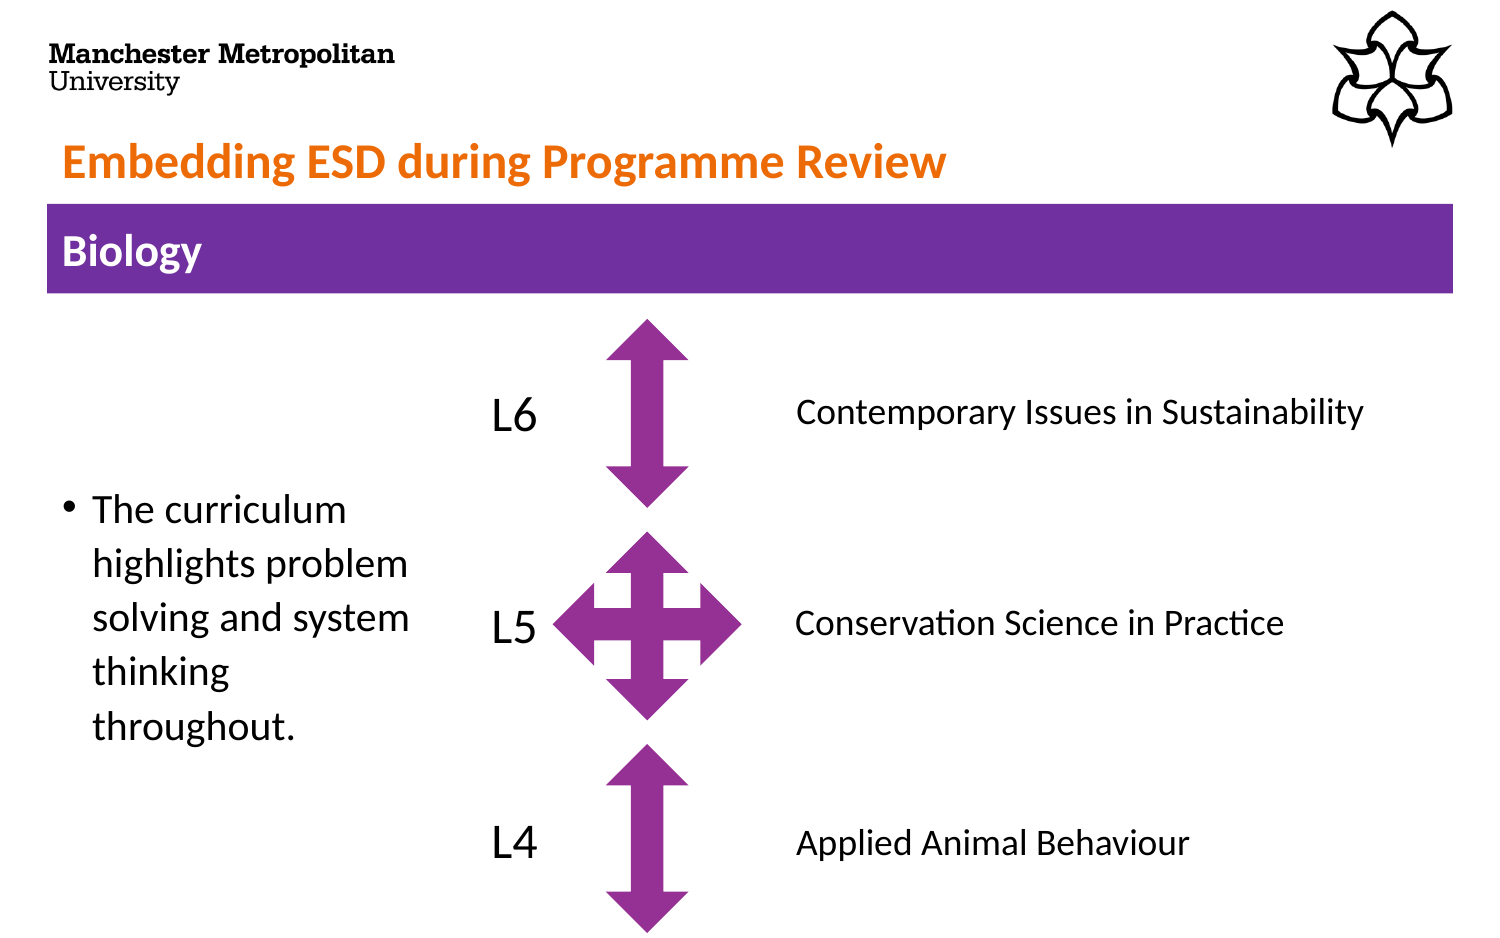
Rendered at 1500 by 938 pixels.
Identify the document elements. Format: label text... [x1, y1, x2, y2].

title Embedding ESD during Programme Review [47, 128, 1341, 197]
text_box [603, 317, 692, 510]
text_box Conservation Science in Practice [780, 590, 1301, 650]
text_box Biology [46, 203, 1454, 294]
text_box L5 [476, 586, 553, 661]
text_box Applied Animal Behaviour [781, 810, 1285, 871]
list The curriculum highlights problem solving and system thinking throughout. [47, 311, 436, 915]
text_box Contemporary Issues in Sustainability [781, 379, 1380, 440]
text_box L6 [476, 374, 553, 449]
text_box [603, 529, 692, 606]
picture [41, 35, 402, 103]
text_box L4 [476, 800, 553, 876]
text_box [551, 580, 744, 669]
picture [1323, 1, 1461, 157]
text_box [603, 742, 692, 935]
text_box [603, 642, 692, 722]
